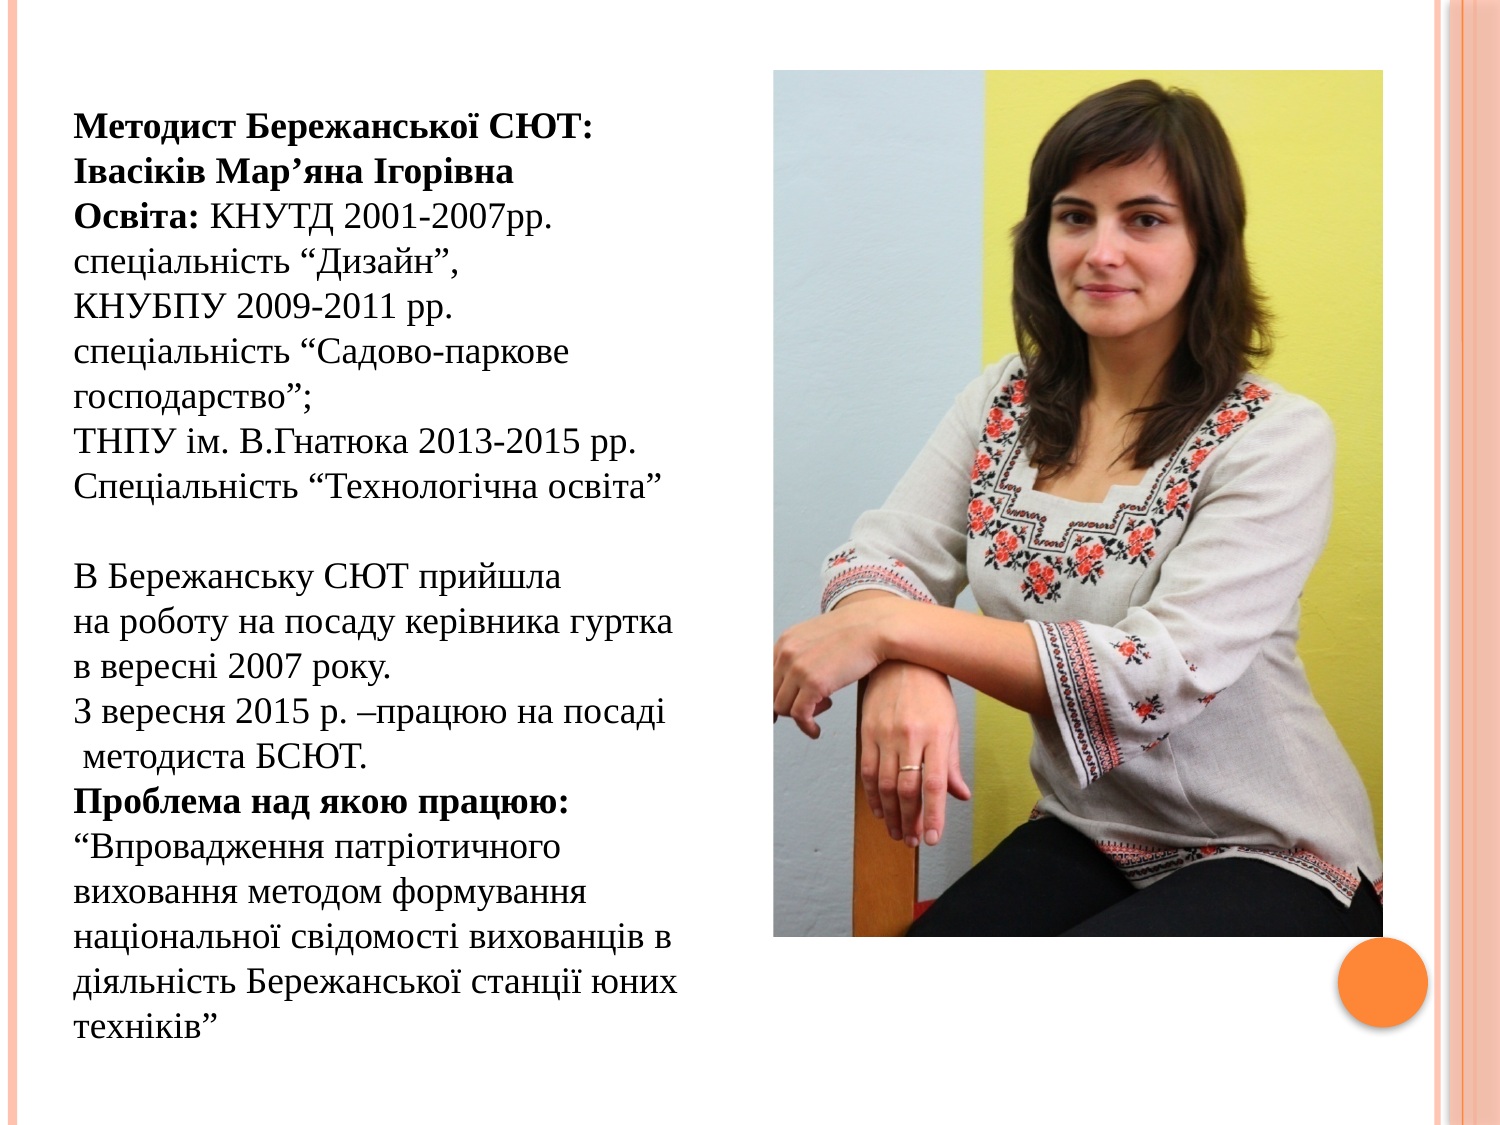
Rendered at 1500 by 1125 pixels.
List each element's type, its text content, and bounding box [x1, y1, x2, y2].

picture [772, 69, 1384, 938]
text_box Методист Бережанської СЮТ: Івасіків Мар’яна Ігорівна Освіта: КНУТД 2001-2007рр. спеціальність “Дизайн”, КНУБПУ 2009-2011 рр. спеціальність “Садово-паркове господарство”; ТНПУ ім. В.Гнатюка 2013-2015 рр. Спеціальність “Технологічна освіта” В Бережанську СЮТ прийшла на роботу на посаду керівника гуртка в вересні 2007 року. З вересня 2015 р. –працюю на посаді методиста БСЮТ. Проблема над якою працюю: “Впровадження патріотичного виховання методом формування національної свідомості вихованців в діяльність Бережанської станції юних техніків” [58, 93, 750, 1099]
